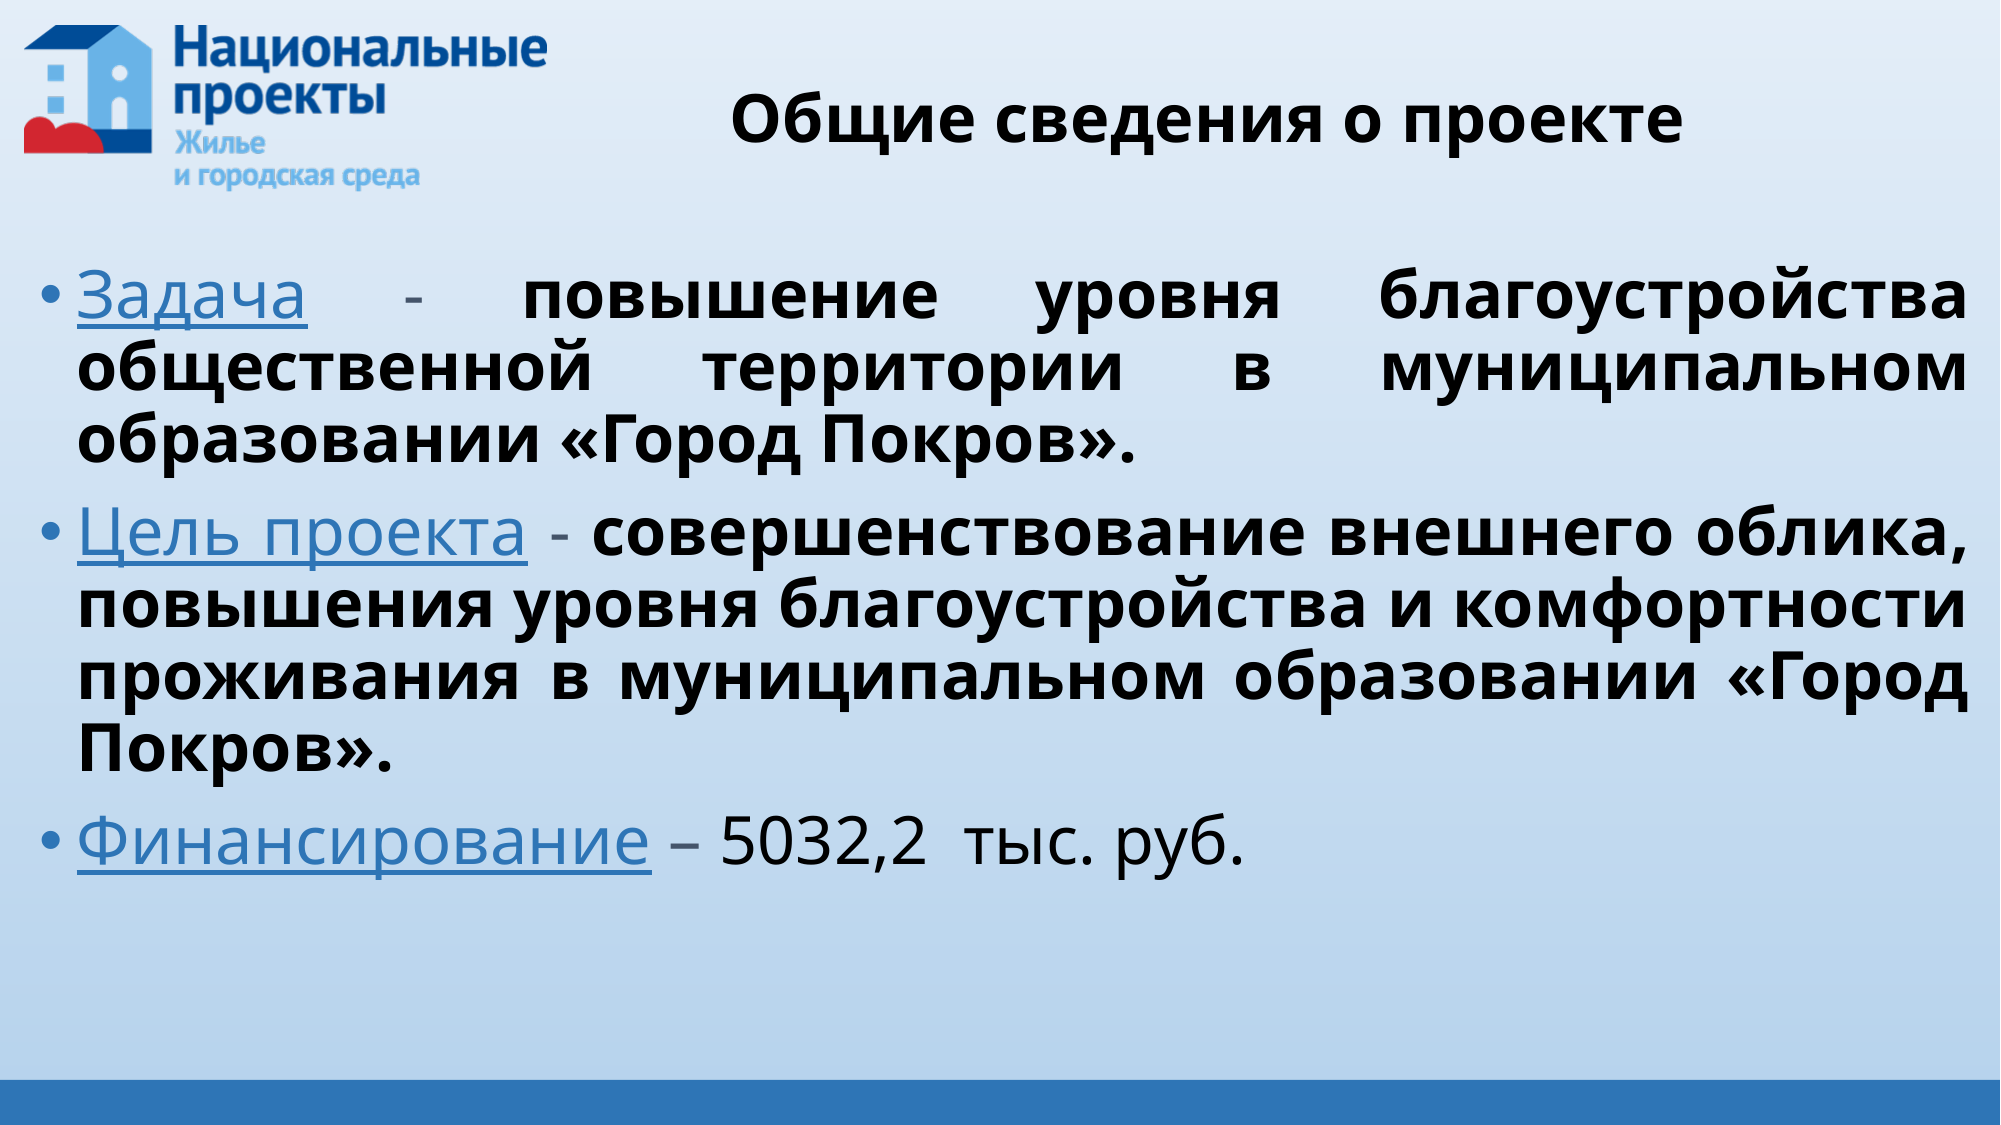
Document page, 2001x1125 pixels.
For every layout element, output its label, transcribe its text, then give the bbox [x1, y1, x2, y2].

title Общие сведения о проекте [664, 30, 1750, 211]
picture [24, 25, 547, 192]
list Задача - повышение уровня благоустройства общественной территории в муниципальном образовании «Город Покров». Цель проекта - совершенствование внешнего облика, повышения уровня благоустройства и комфортности проживания в муниципальном образовании «Город Покров». Финансирование – 5032,2 тыс. руб. [24, 253, 1986, 930]
